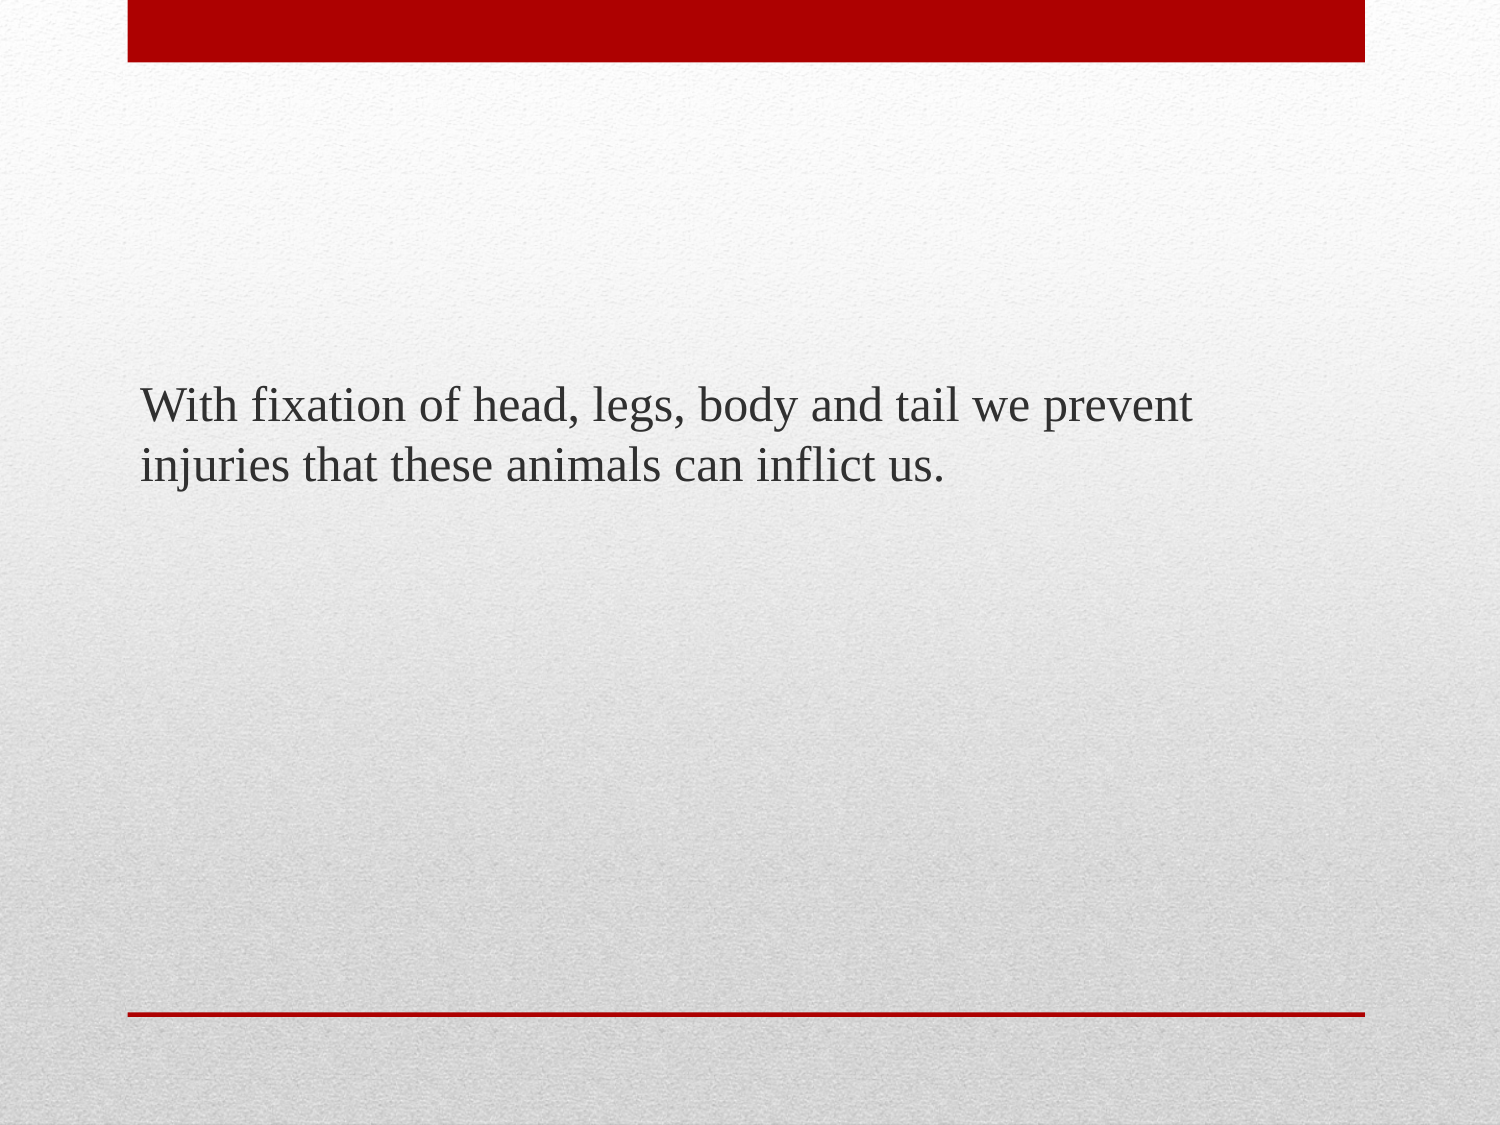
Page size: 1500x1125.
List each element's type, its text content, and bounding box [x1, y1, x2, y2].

list With fixation of head, legs, body and tail we prevent injuries that these animals can inflict us. [125, 112, 1363, 750]
